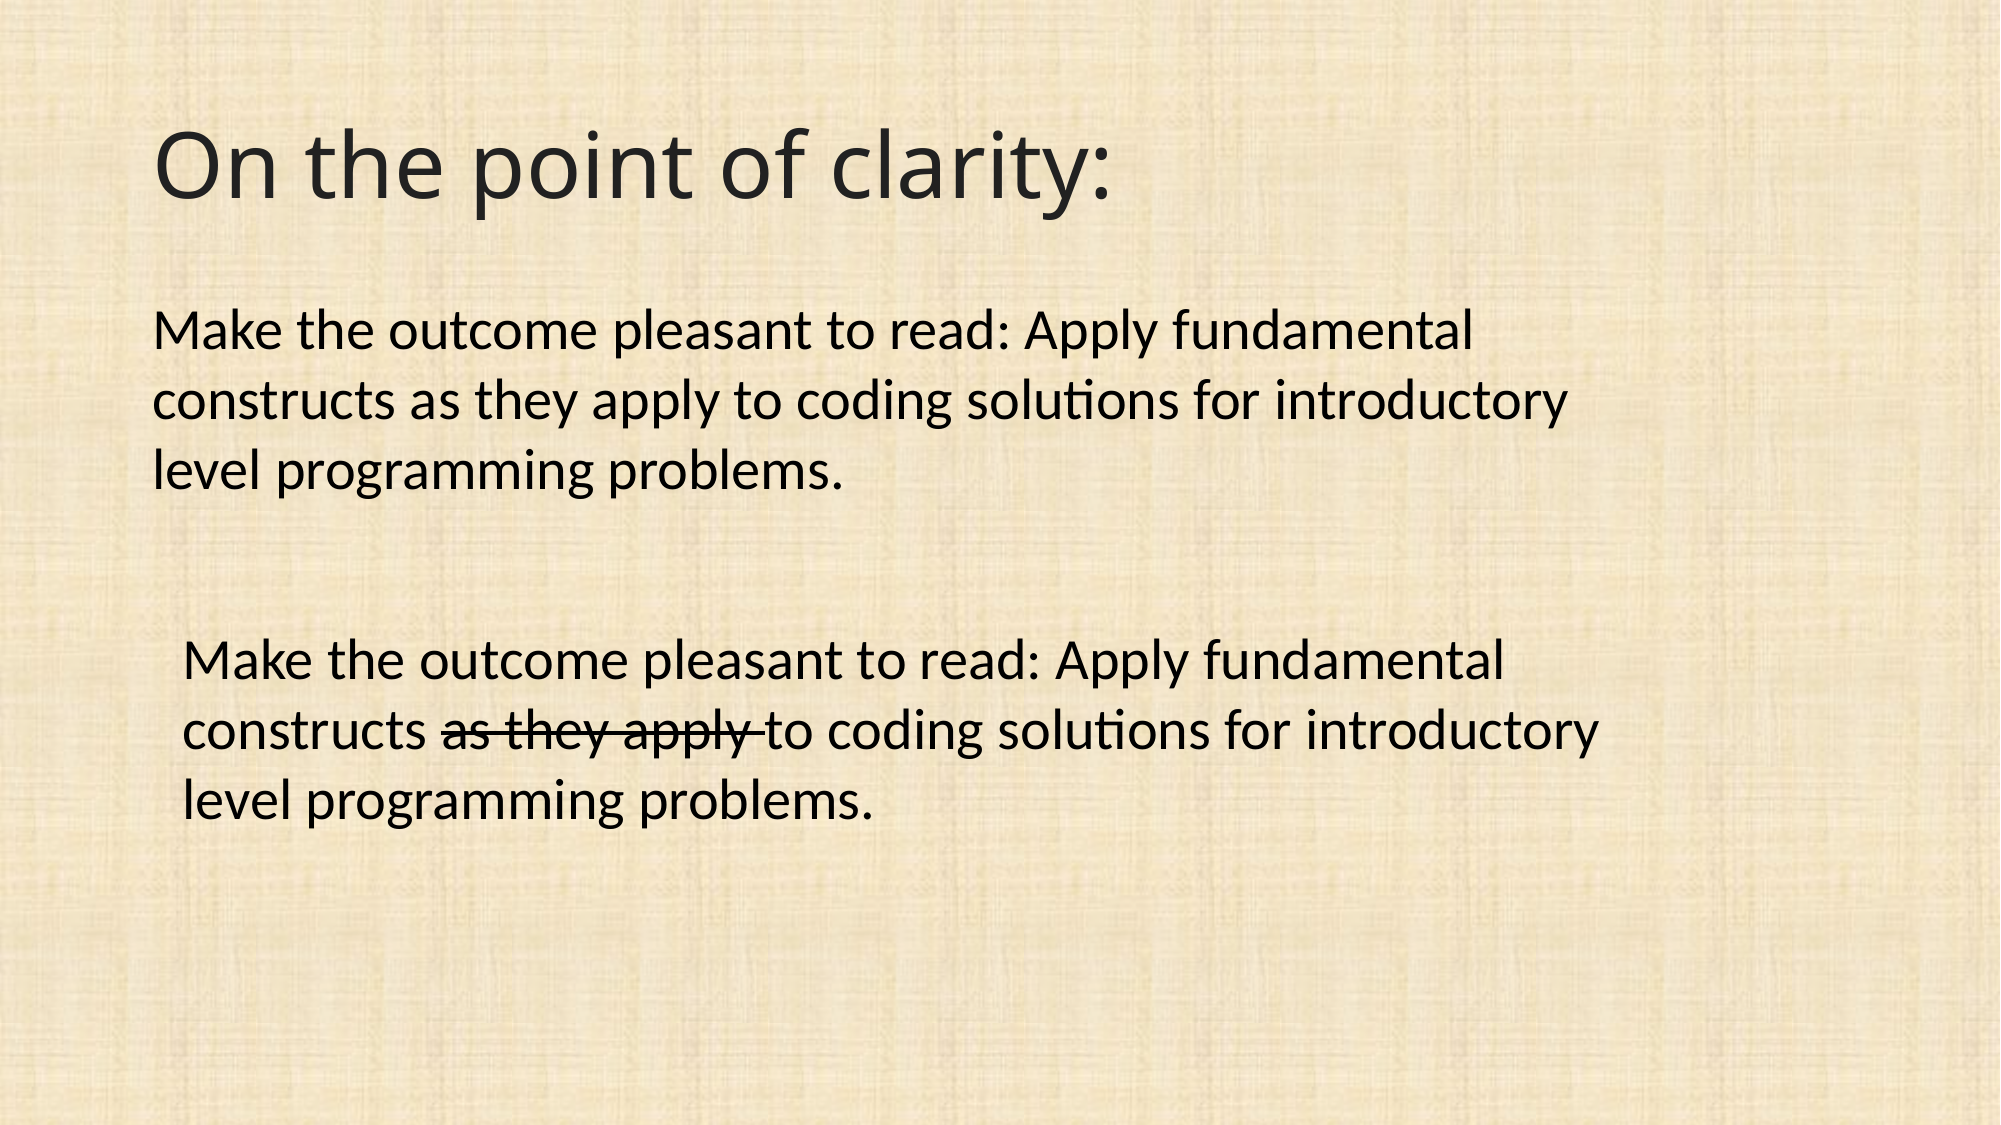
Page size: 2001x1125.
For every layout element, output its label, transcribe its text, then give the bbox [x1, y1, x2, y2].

text_box Make the outcome pleasant to read: Apply fundamental constructs as they apply to coding solutions for introductory level programming problems. [137, 283, 1598, 509]
title On the point of clarity: [137, 59, 1863, 278]
text_box Make the outcome pleasant to read: Apply fundamental constructs as they apply to coding solutions for introductory level programming problems. [168, 613, 1629, 839]
